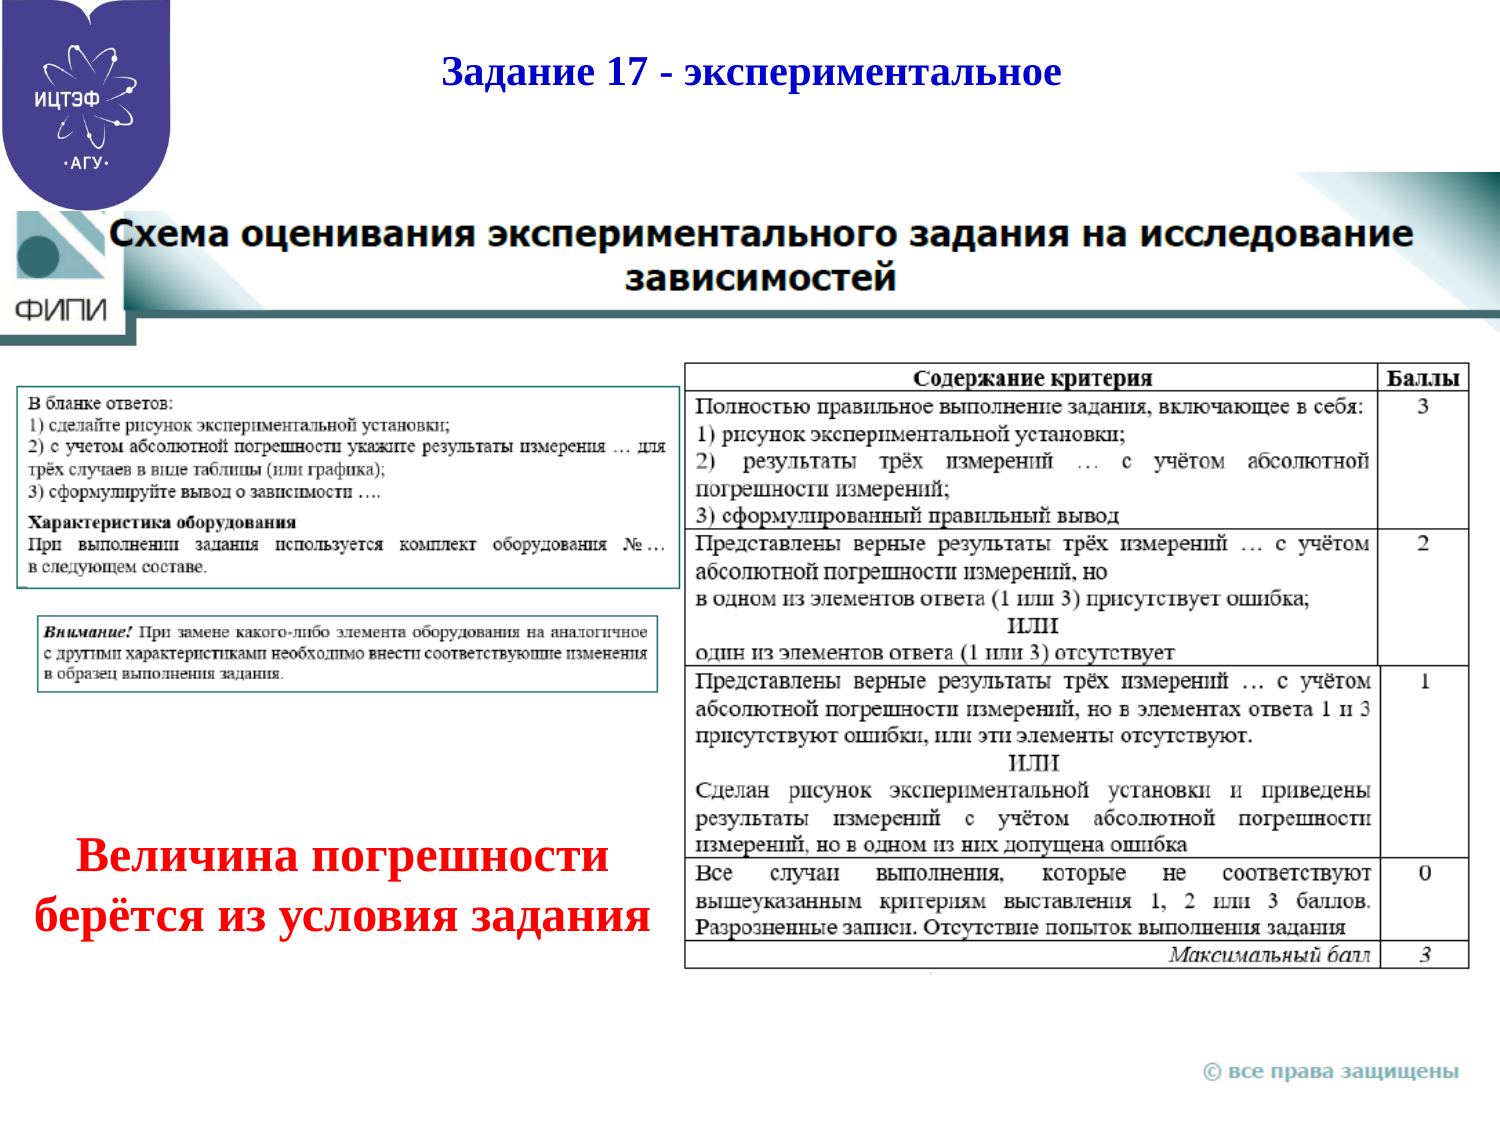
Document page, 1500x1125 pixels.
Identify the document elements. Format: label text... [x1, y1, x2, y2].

title Задание 17 - экспериментальное [176, 35, 1427, 102]
picture [0, 0, 1500, 1110]
